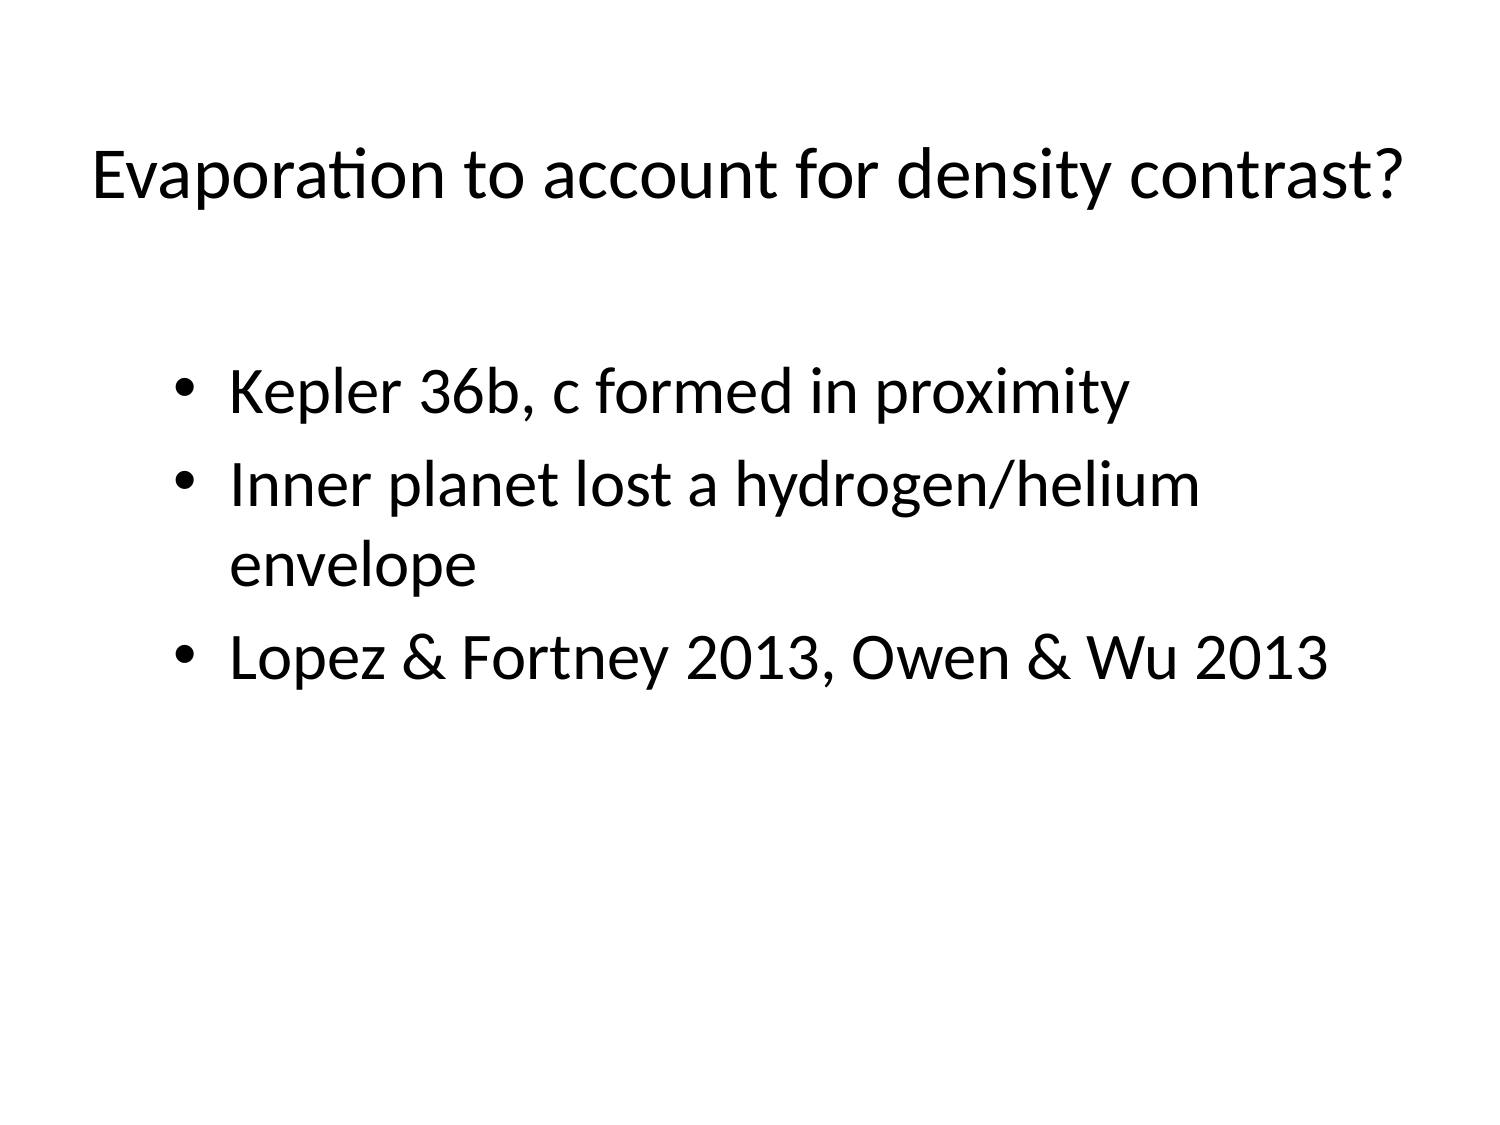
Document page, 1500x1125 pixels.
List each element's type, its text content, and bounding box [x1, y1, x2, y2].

title Evaporation to account for density contrast? [75, 75, 1425, 263]
list Kepler 36b, c formed in proximity Inner planet lost a hydrogen/helium envelope Lopez & Fortney 2013, Owen & Wu 2013 [158, 338, 1359, 1025]
